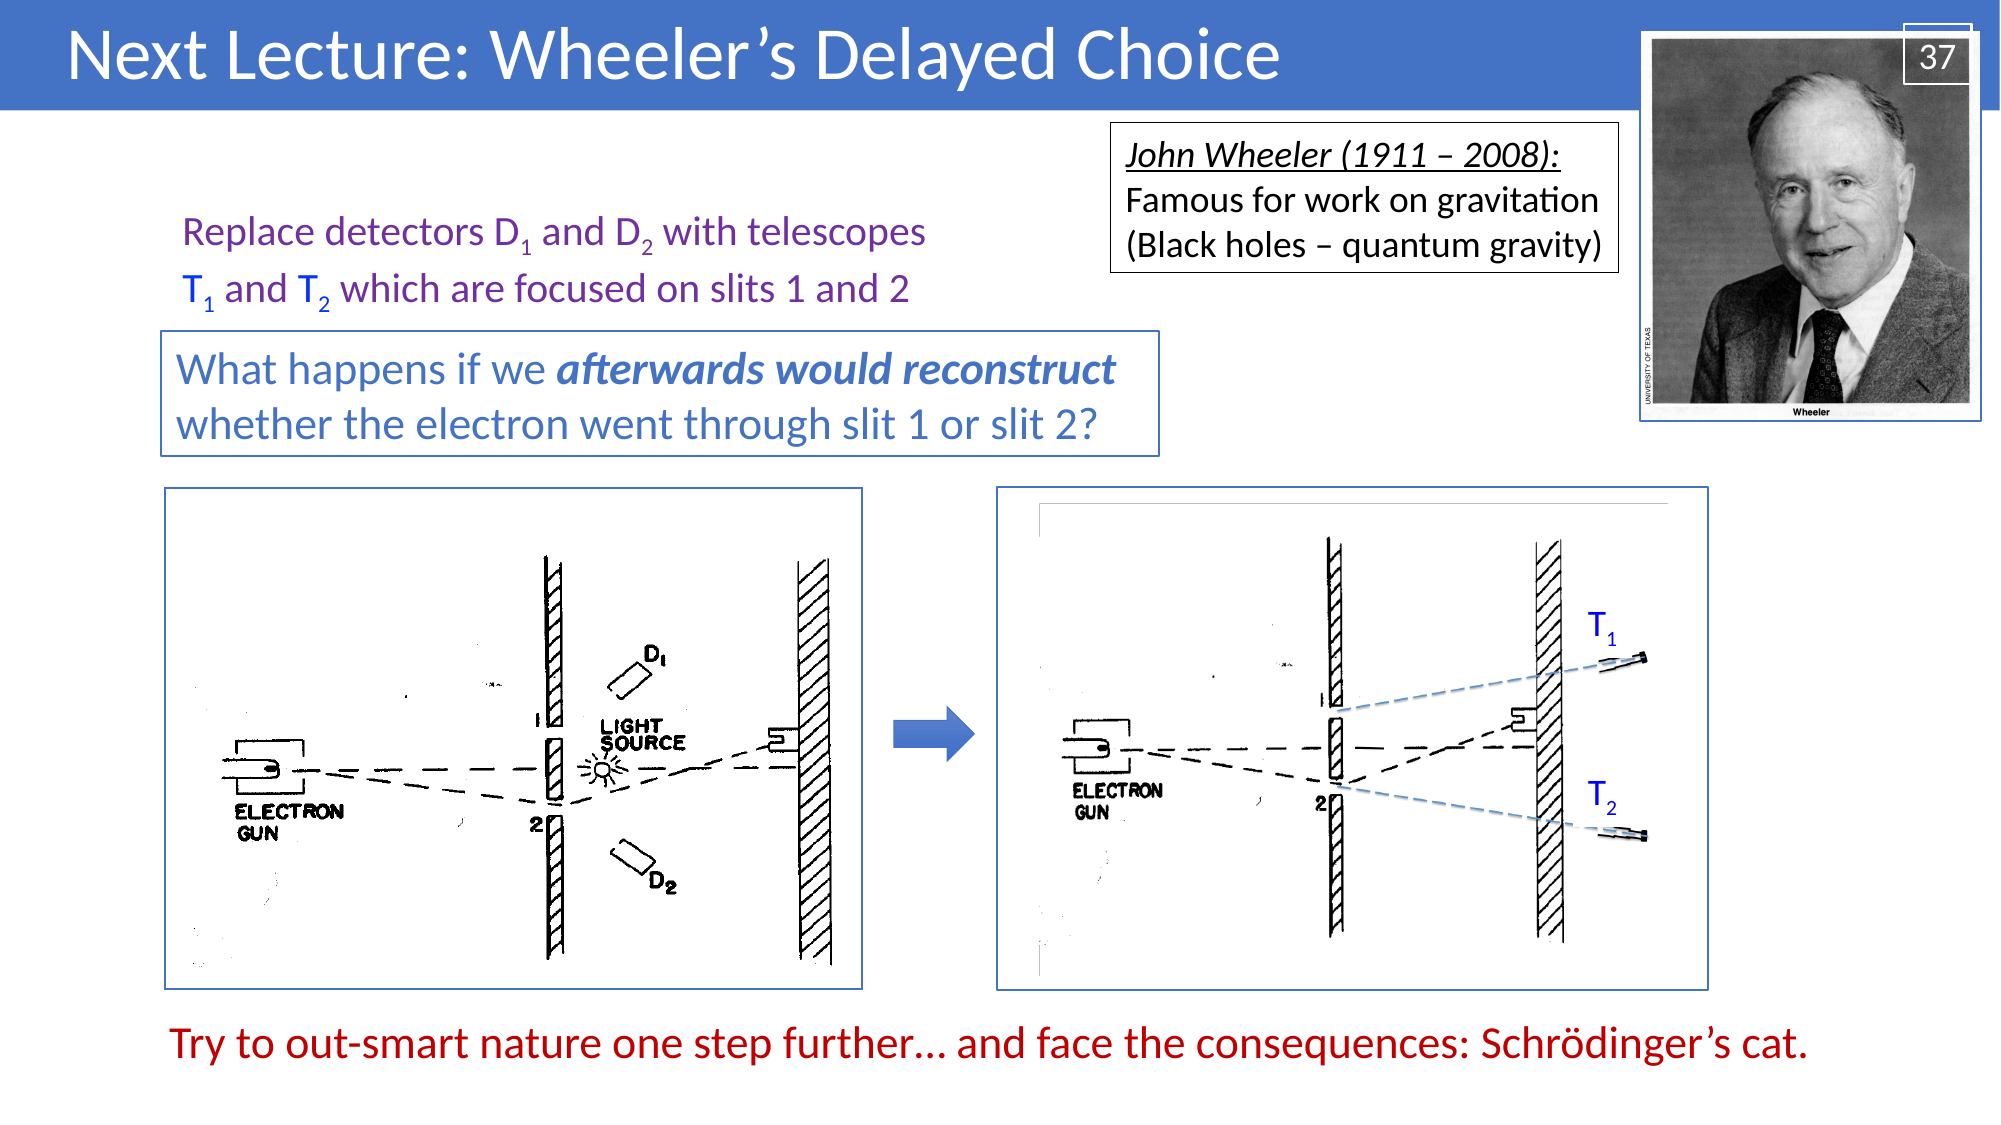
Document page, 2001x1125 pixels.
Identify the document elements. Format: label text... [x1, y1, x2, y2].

text_box Replace detectors D1 and D2 with telescopes T1 and T2 which are focused on slits 1 and 2 [167, 196, 974, 325]
picture [997, 488, 1707, 989]
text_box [165, 488, 863, 989]
text_box John Wheeler (1911 – 2008): Famous for work on gravitation (Black holes – quantum gravity) [1110, 122, 1619, 273]
text_box 37 [1903, 24, 1972, 30]
title Next Lecture: Wheeler’s Delayed Choice [0, 0, 2000, 111]
text_box What happens if we afterwards would reconstruct whether the electron went through slit 1 or slit 2? [160, 331, 1160, 456]
picture [1640, 30, 1980, 420]
text_box [893, 705, 976, 763]
text_box Try to out-smart nature one step further… and face the consequences: Schrödinger’s cat. [154, 1005, 1860, 1075]
